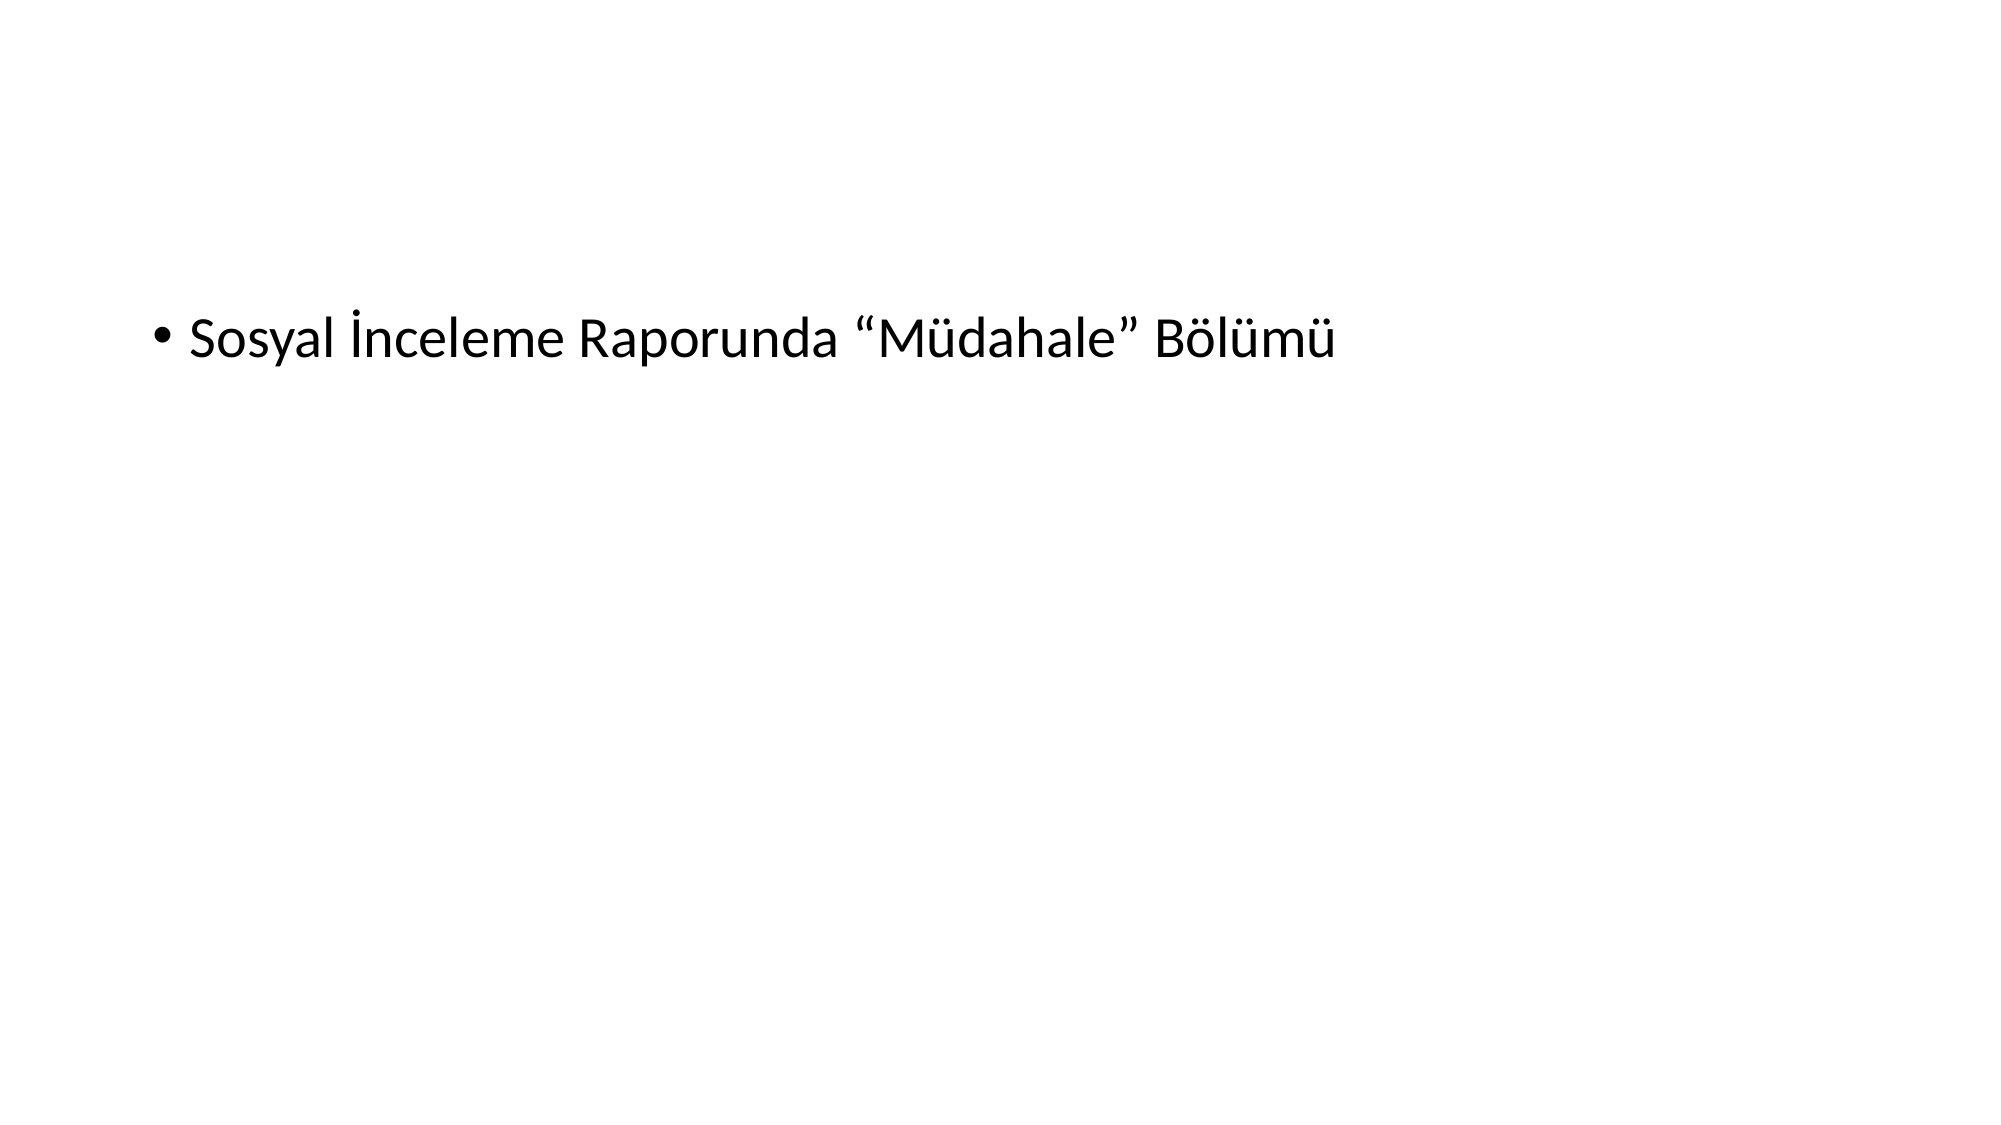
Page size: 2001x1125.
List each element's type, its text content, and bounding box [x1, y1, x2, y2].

list Sosyal İnceleme Raporunda “Müdahale” Bölümü [137, 299, 1863, 1014]
